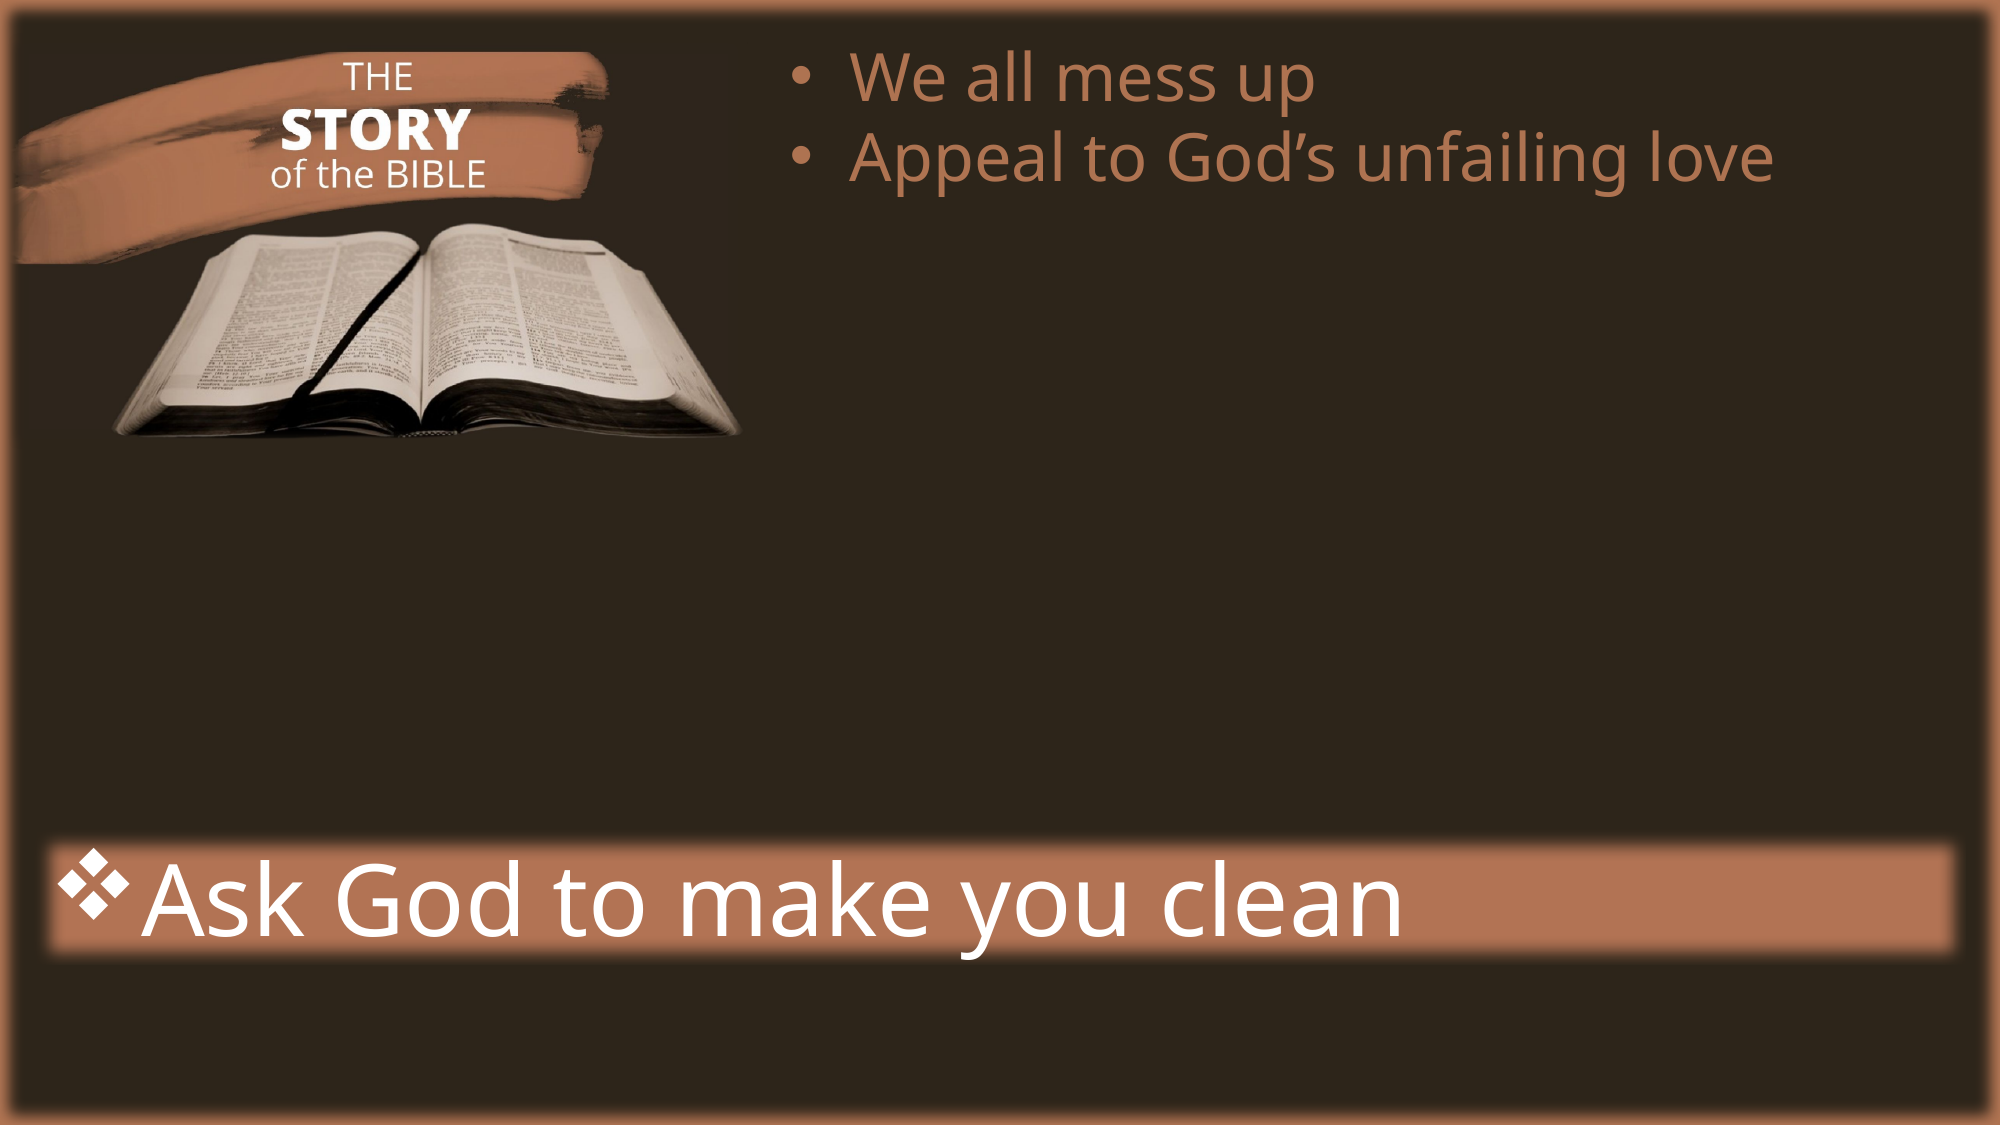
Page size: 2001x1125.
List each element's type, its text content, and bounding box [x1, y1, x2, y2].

text_box Ask God to make you clean [55, 850, 1949, 948]
text_box We all mess up Appeal to God’s unfailing love [774, 26, 1965, 202]
text_box We all mess up Appeal to God’s unfailing love [45, 840, 1959, 958]
picture [8, 32, 748, 449]
text_box [22, 22, 1977, 1102]
